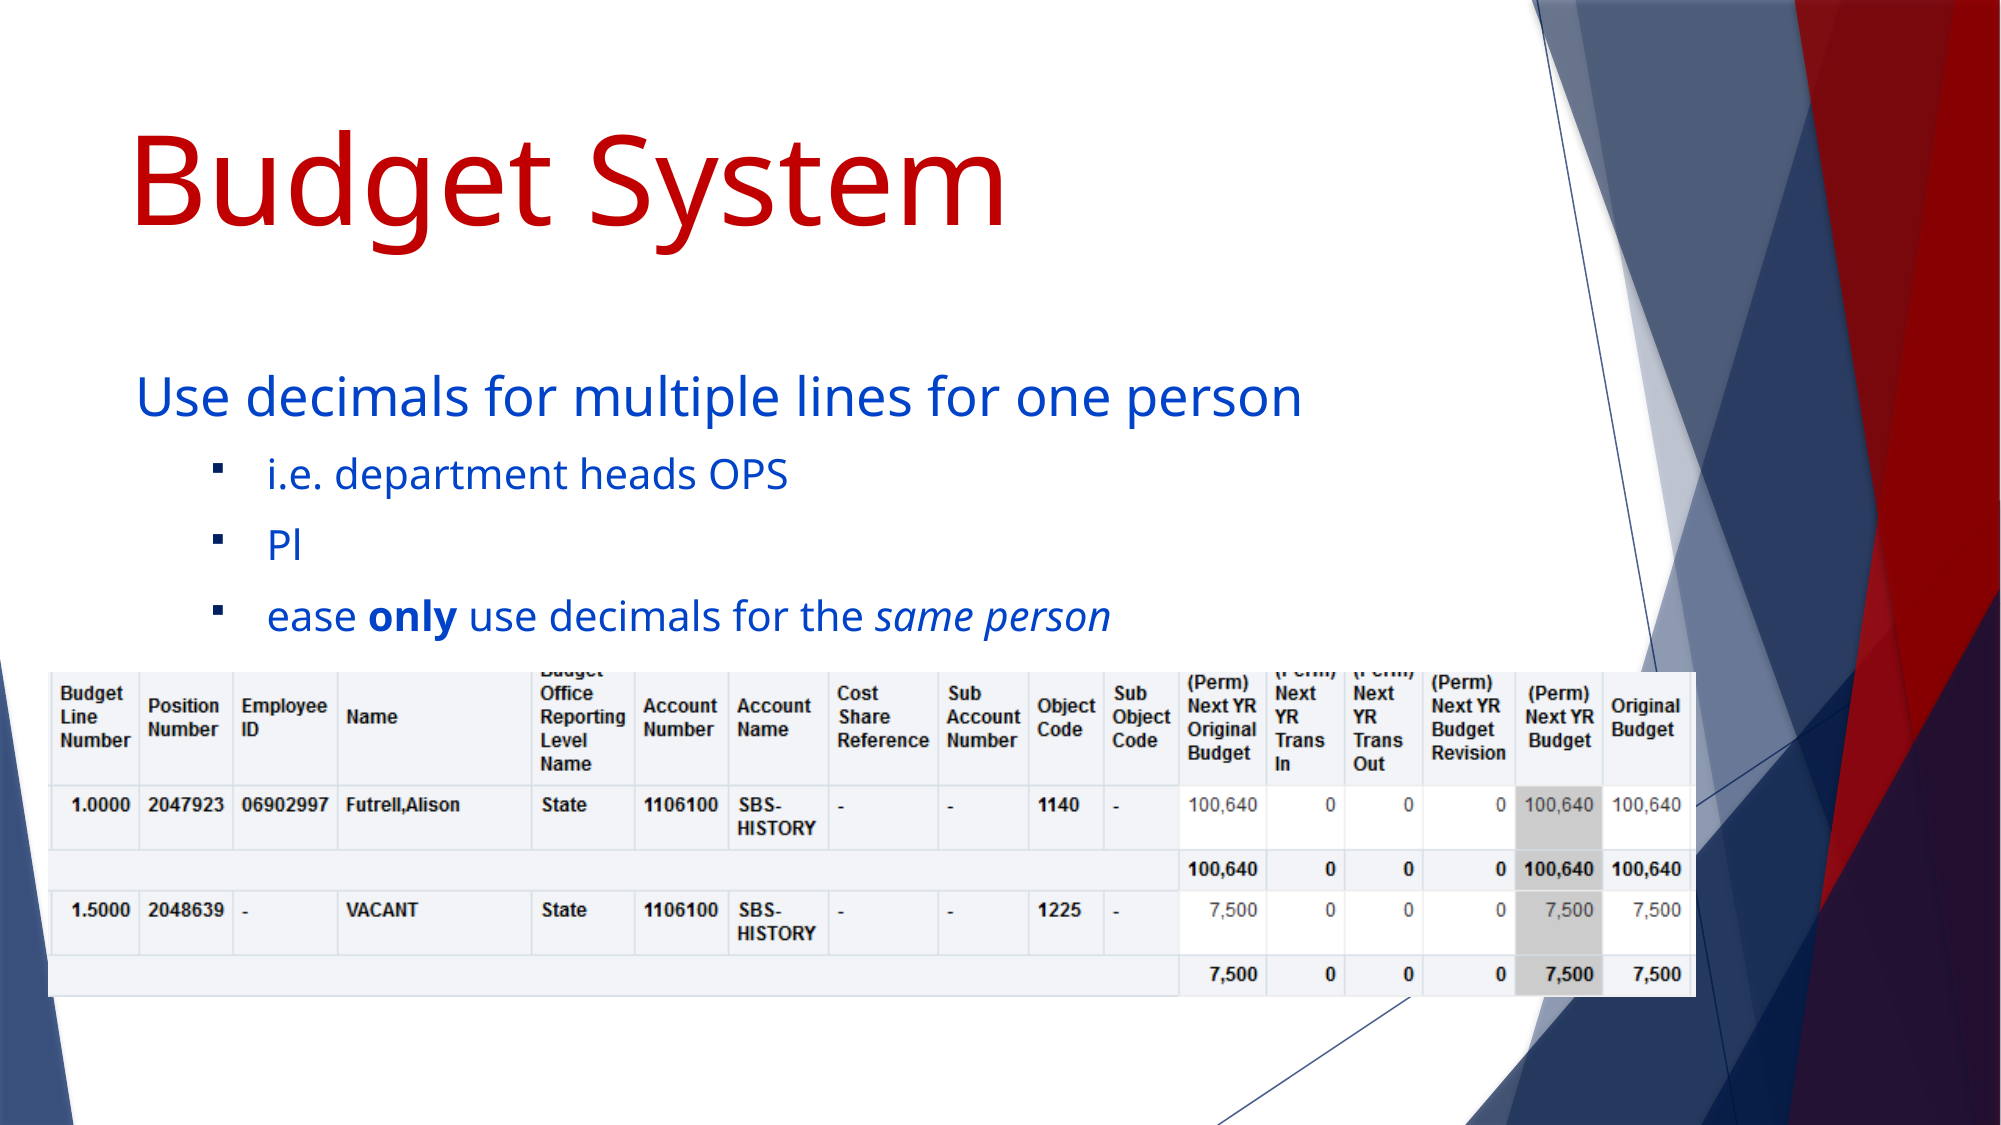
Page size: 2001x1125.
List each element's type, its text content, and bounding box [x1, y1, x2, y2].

title Budget System [111, 92, 1522, 310]
picture [48, 672, 1697, 997]
list Use decimals for multiple lines for one person i.e. department heads OPS Pl ease only use decimals for the same person [111, 354, 1522, 670]
